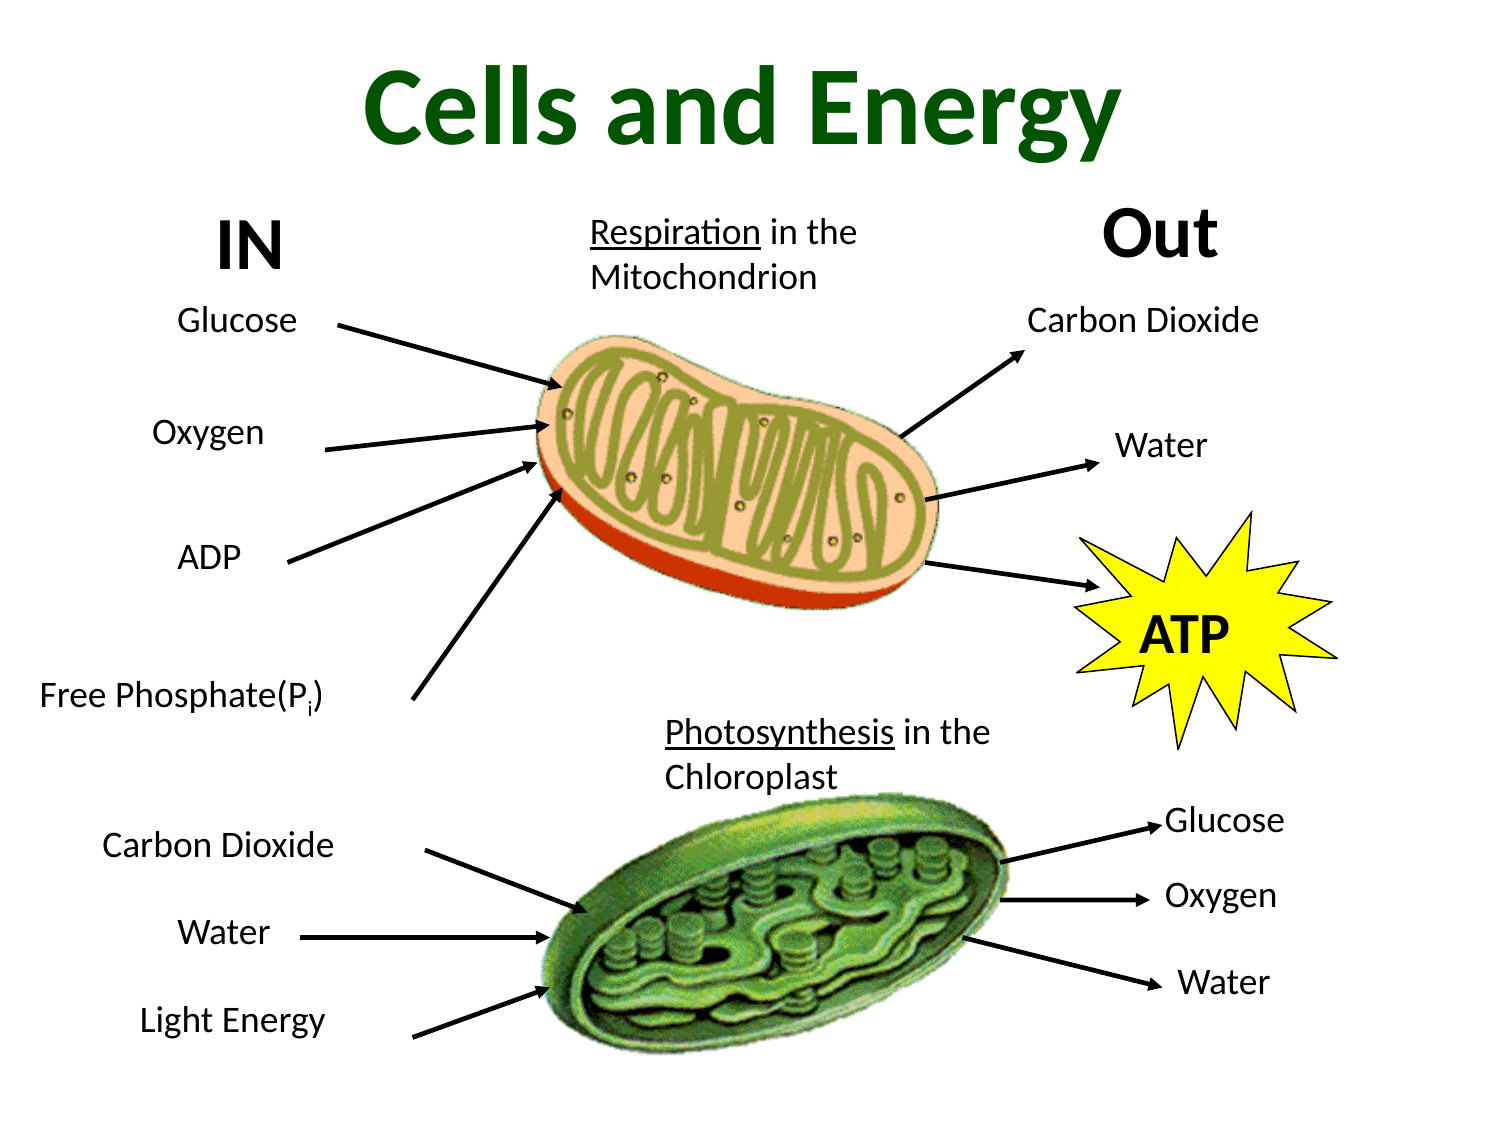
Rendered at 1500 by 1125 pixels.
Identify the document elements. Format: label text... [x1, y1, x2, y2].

text_box Respiration in the Mitochondrion [574, 199, 963, 305]
text_box Carbon Dioxide [1012, 287, 1388, 348]
text_box [1016, 950, 1163, 991]
picture [537, 787, 1013, 1059]
text_box ADP [162, 524, 300, 585]
text_box [1016, 893, 1150, 907]
text_box [1074, 597, 1124, 673]
text_box [1132, 673, 1246, 750]
text_box Glucose [1149, 787, 1363, 848]
text_box [1016, 821, 1163, 859]
text_box ATP [1124, 587, 1275, 673]
text_box Water [1162, 949, 1338, 1010]
text_box Free Phosphate(Pi) [24, 662, 463, 729]
text_box Oxygen [137, 399, 363, 460]
text_box Water [1100, 412, 1275, 473]
text_box Out [1087, 174, 1275, 280]
text_box Oxygen [1149, 862, 1350, 923]
text_box Cells and Energy [187, 24, 1300, 175]
text_box Water [162, 899, 350, 960]
text_box [957, 349, 1025, 398]
text_box Carbon Dioxide [87, 812, 450, 873]
text_box [1079, 512, 1338, 712]
text_box [957, 458, 1100, 494]
text_box IN [150, 187, 350, 287]
picture [524, 324, 953, 624]
text_box Photosynthesis in the Chloroplast [649, 699, 1013, 787]
text_box [957, 566, 1100, 592]
text_box Glucose [87, 287, 388, 348]
text_box Light Energy [124, 987, 425, 1048]
